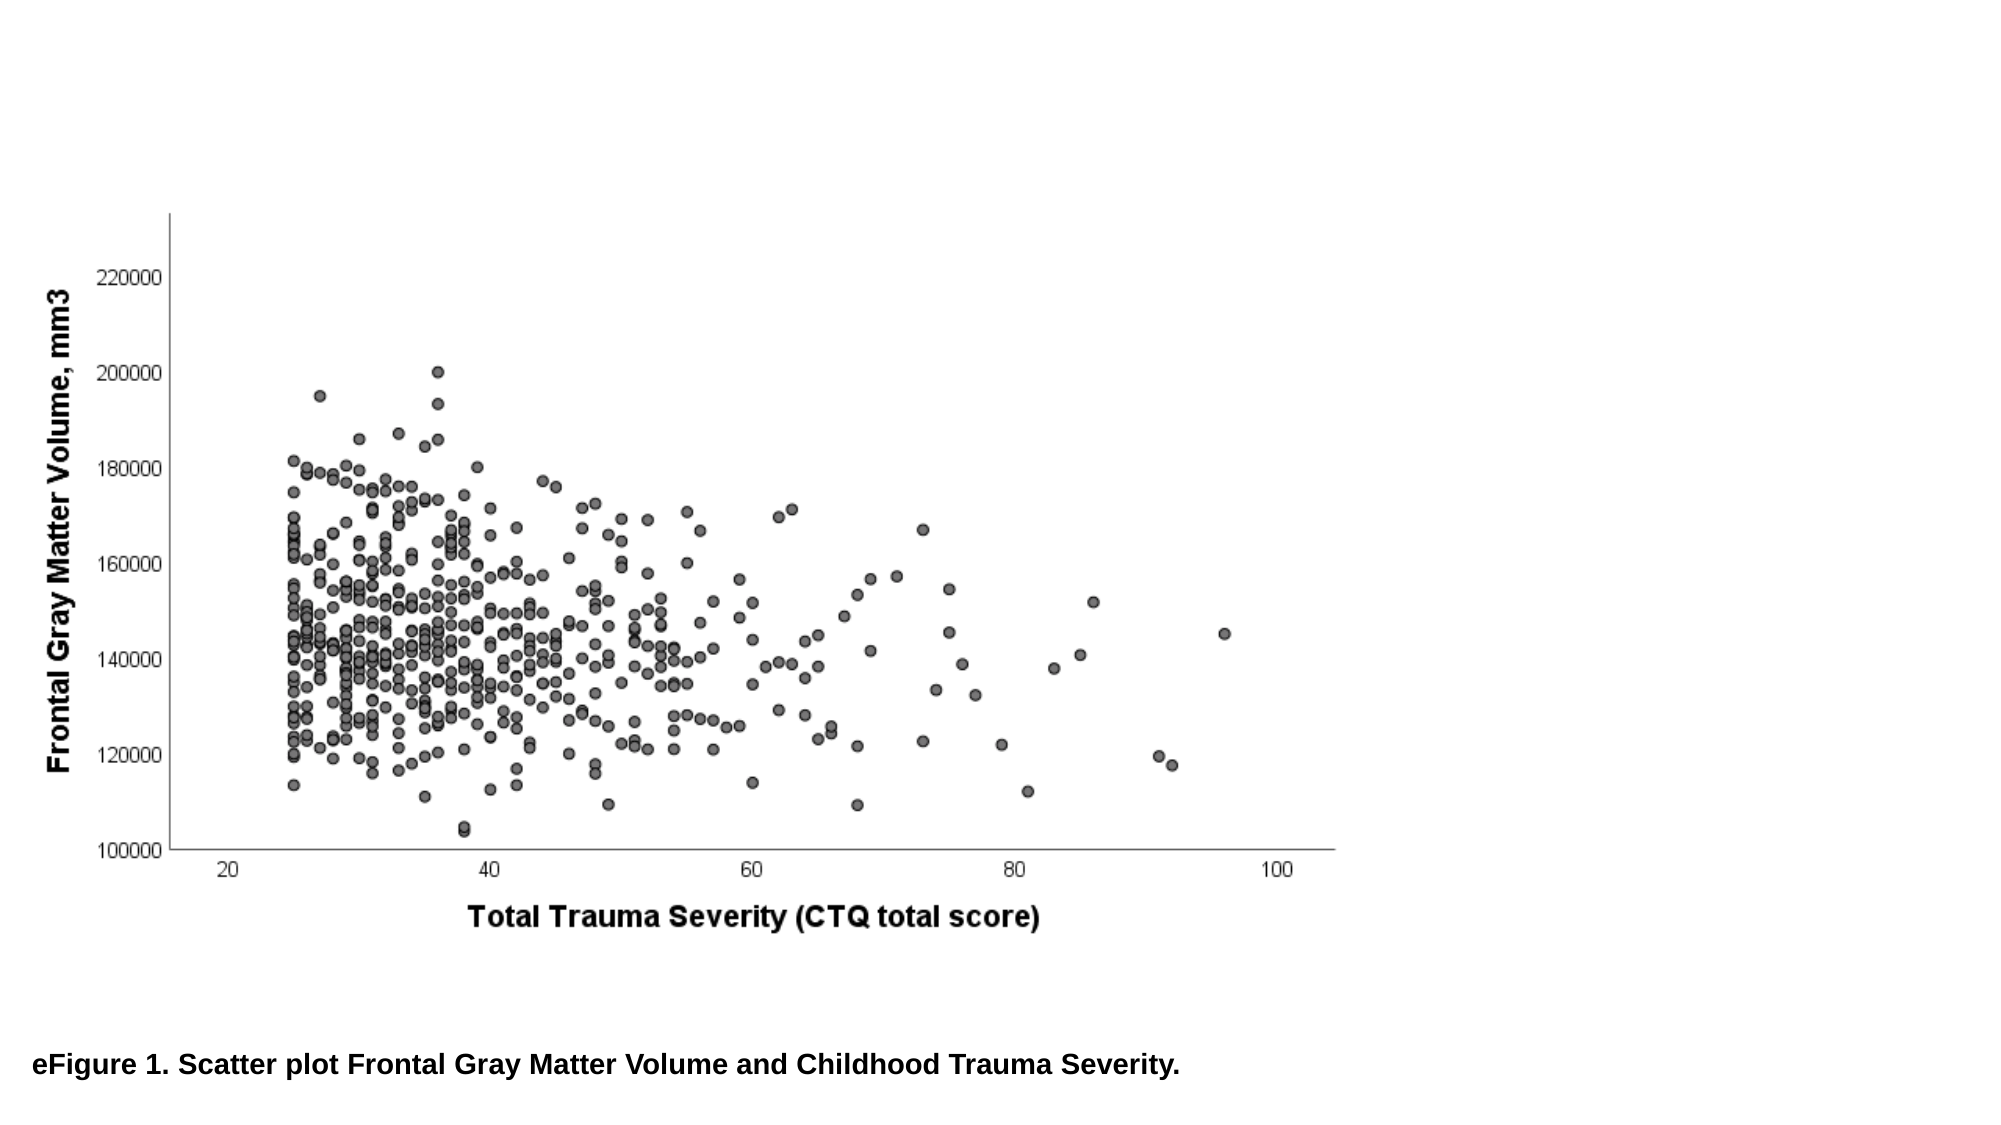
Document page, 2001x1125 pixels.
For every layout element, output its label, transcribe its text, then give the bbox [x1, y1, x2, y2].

picture [16, 168, 1352, 957]
subtitle eFigure 1. Scatter plot Frontal Gray Matter Volume and Childhood Trauma Severity. [16, 1041, 2000, 1125]
